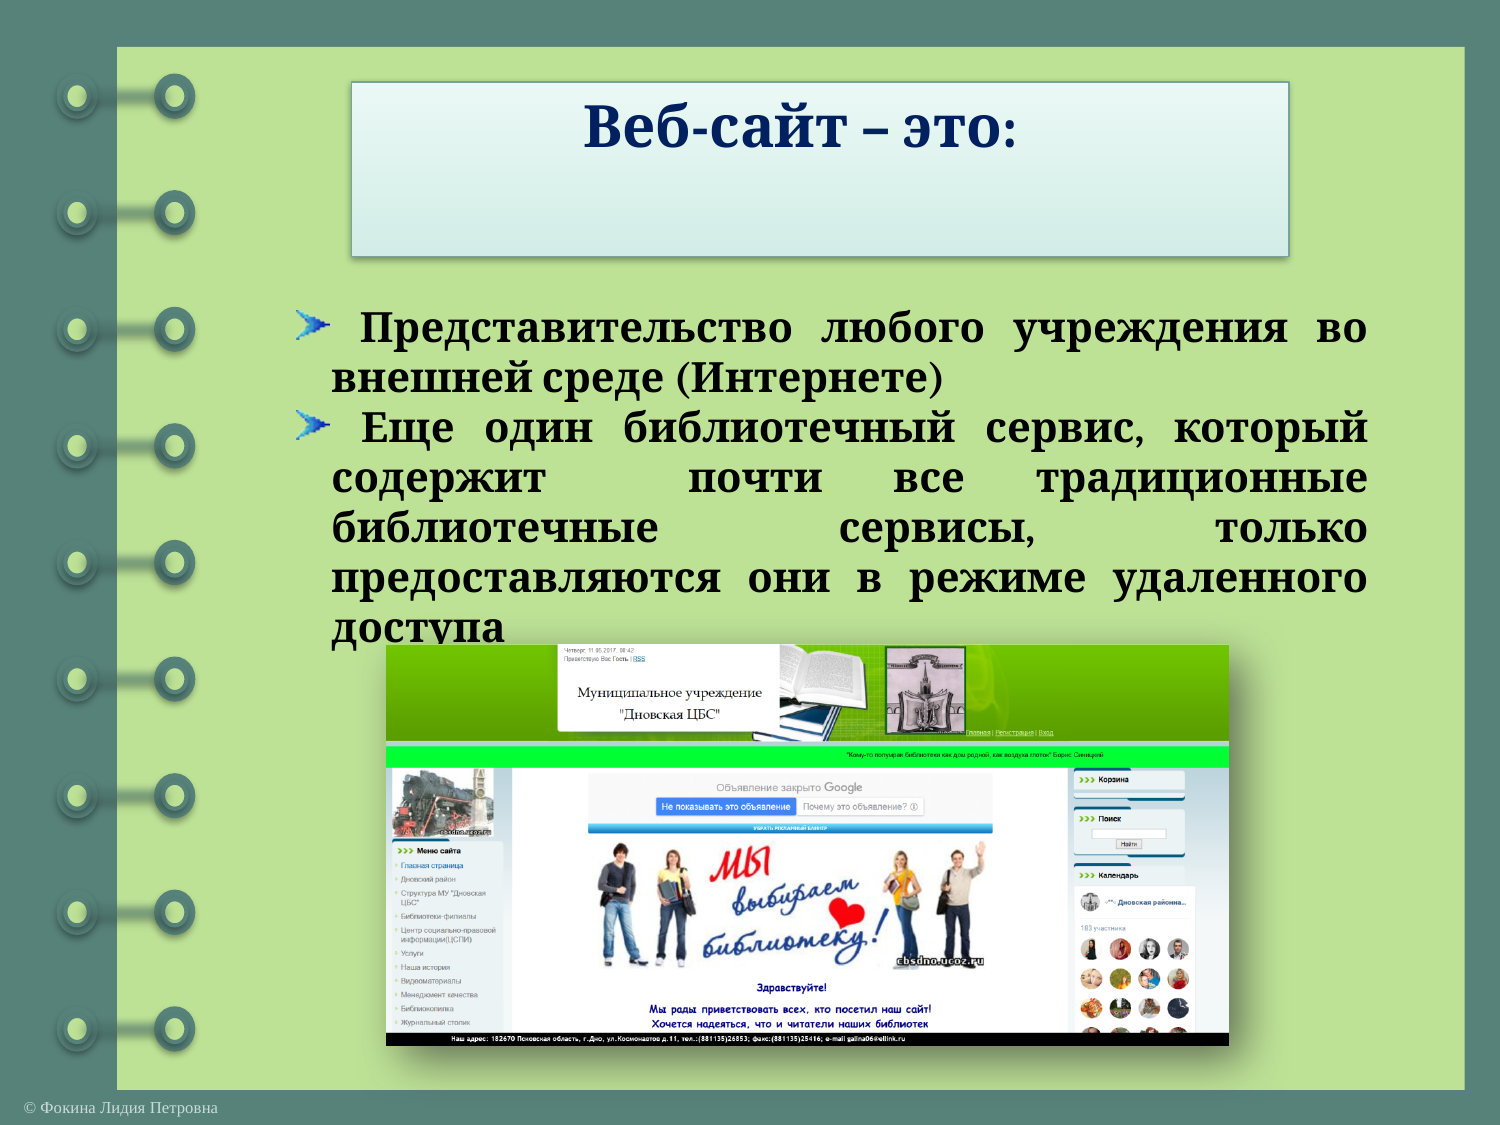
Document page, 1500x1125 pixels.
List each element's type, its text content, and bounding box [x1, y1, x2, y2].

picture [296, 310, 330, 340]
text_box Представительство любого учреждения во внешней среде (Интернете) Еще один библиотечный сервис, который содержит почти все традиционные библиотечные сервисы, только предоставляются они в режиме удаленного доступа [281, 292, 1383, 658]
picture [386, 644, 1229, 1046]
text_box Веб-сайт – это: [351, 81, 1290, 257]
picture [296, 410, 330, 440]
